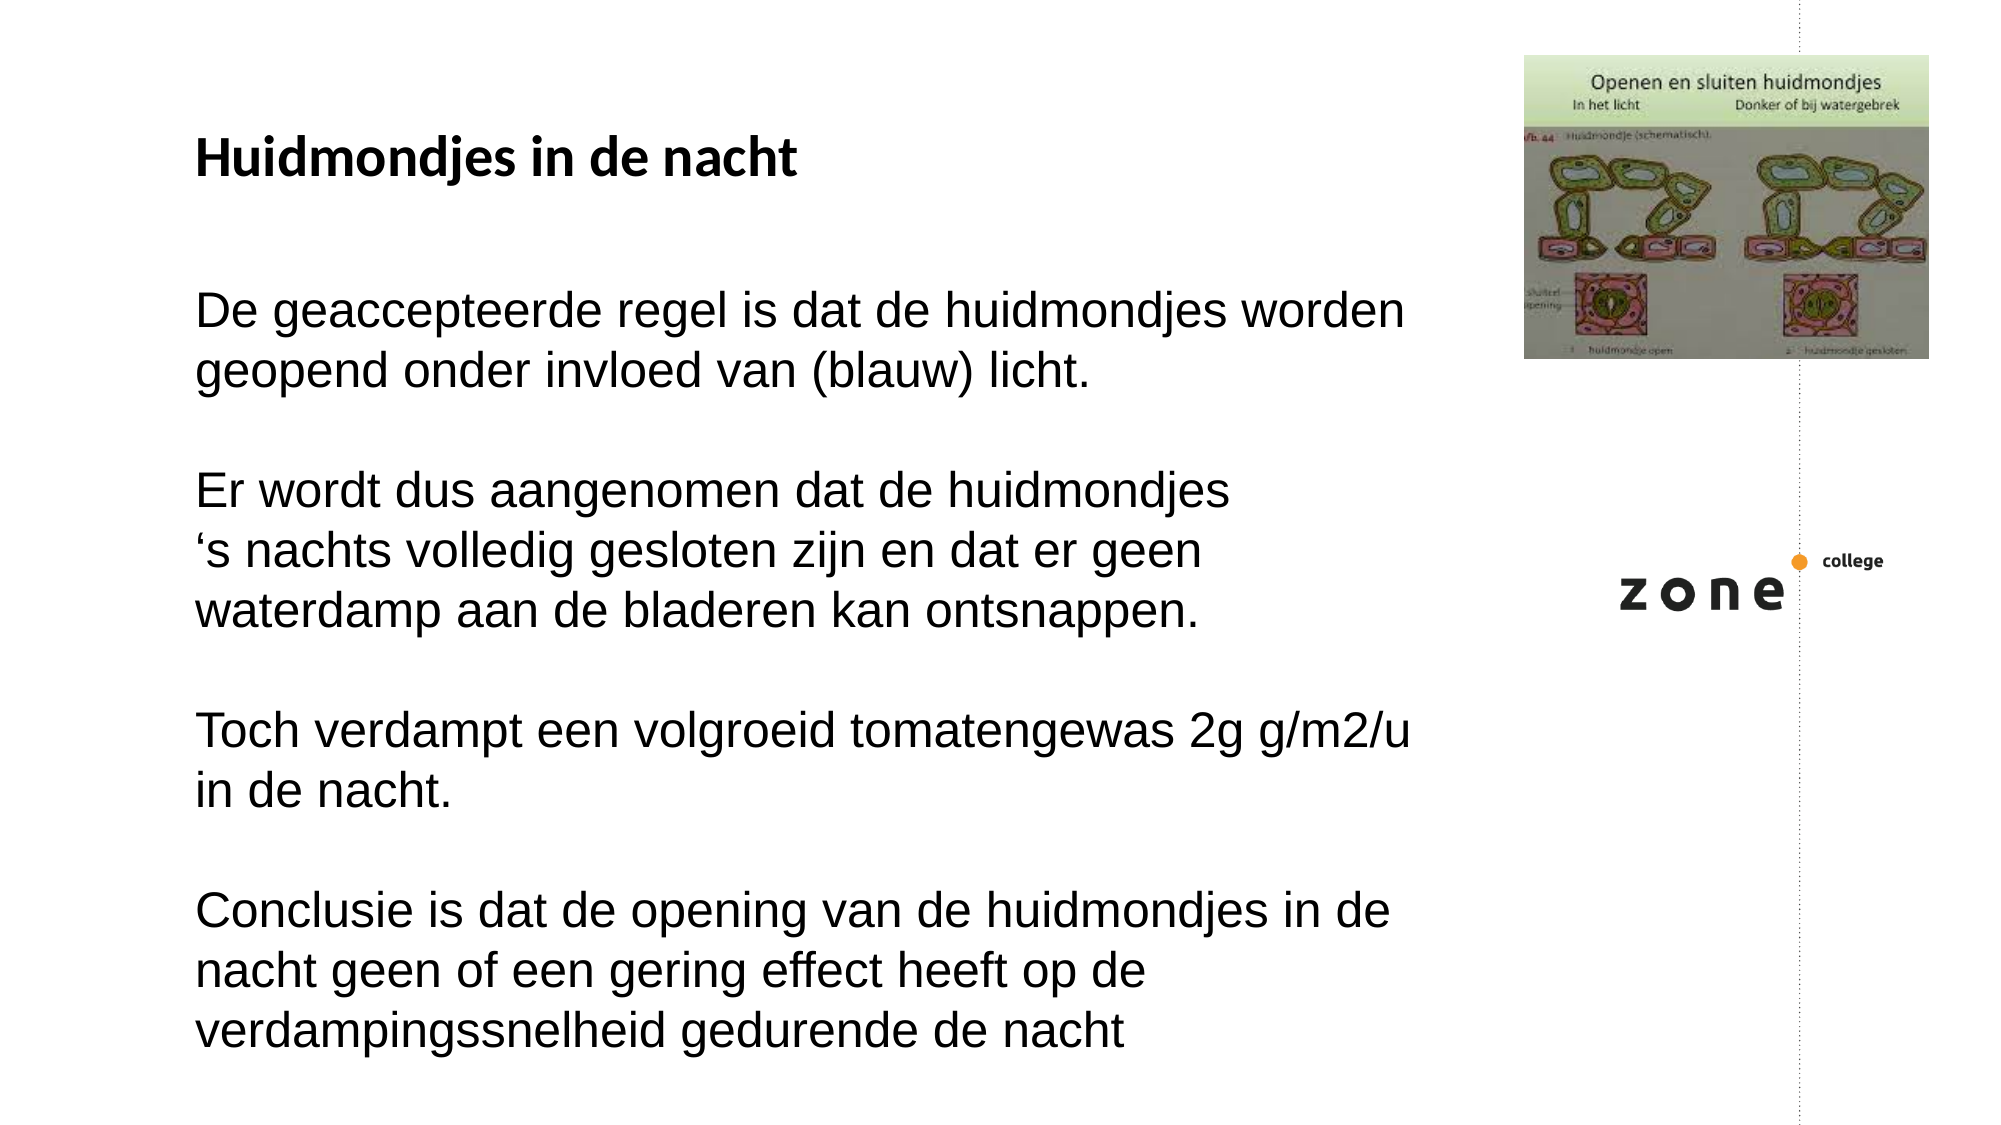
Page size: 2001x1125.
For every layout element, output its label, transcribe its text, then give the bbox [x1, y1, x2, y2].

picture [1524, 0, 2001, 1125]
text_box Huidmondjes in de nacht [180, 110, 1123, 196]
text_box De geaccepteerde regel is dat de huidmondjes worden geopend onder invloed van (blauw) licht. Er wordt dus aangenomen dat de huidmondjes ‘s nachts volledig gesloten zijn en dat er geen waterdamp aan de bladeren kan ontsnappen. Toch verdampt een volgroeid tomatengewas 2g g/m2/u in de nacht. Conclusie is dat de opening van de huidmondjes in de nacht geen of een gering effect heeft op de verdampingssnelheid gedurende de nacht [180, 270, 1445, 1125]
